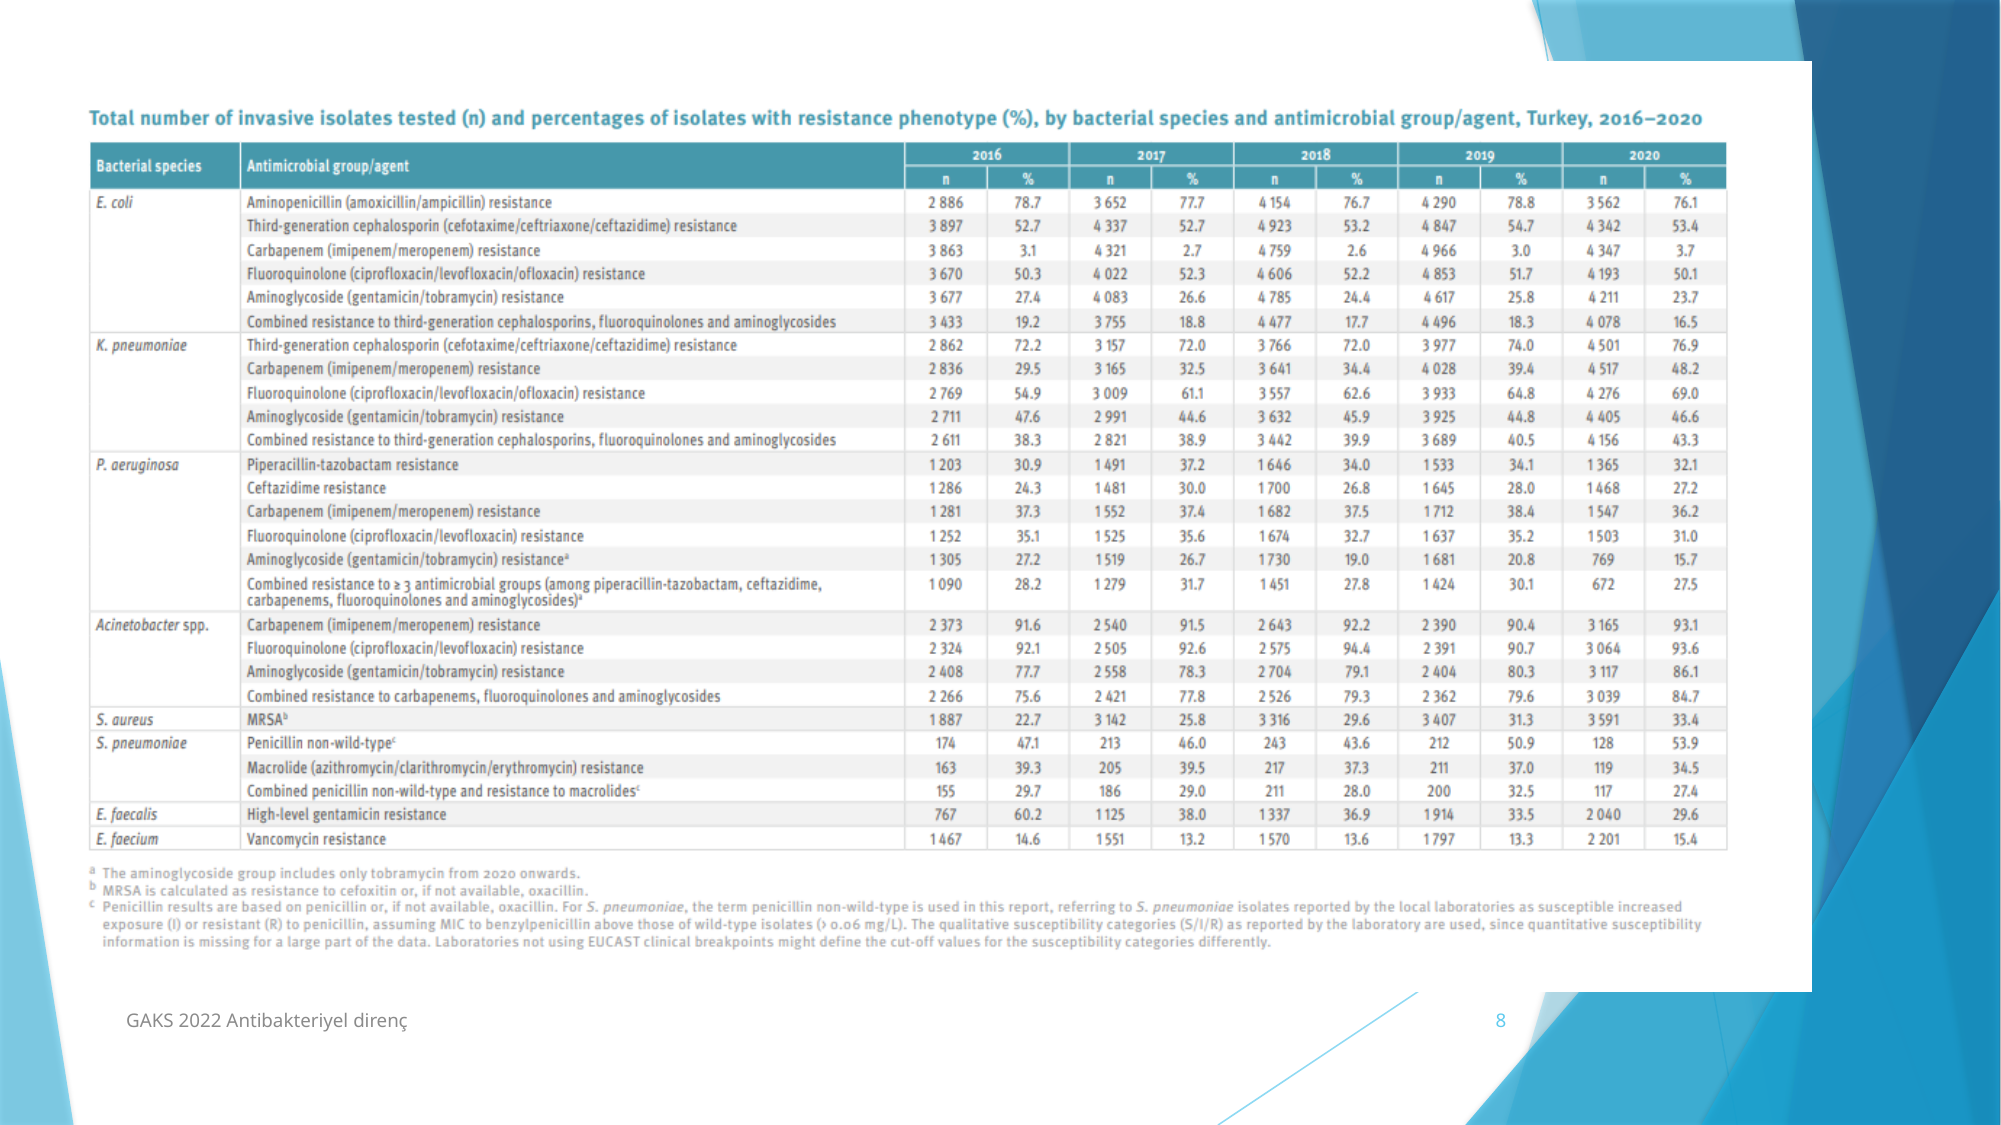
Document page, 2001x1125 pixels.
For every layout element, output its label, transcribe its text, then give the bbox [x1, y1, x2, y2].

slide_number 8 [1409, 998, 1522, 1051]
footer GAKS 2022 Antibakteriyel direnç [111, 998, 1145, 1051]
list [65, 60, 1813, 992]
